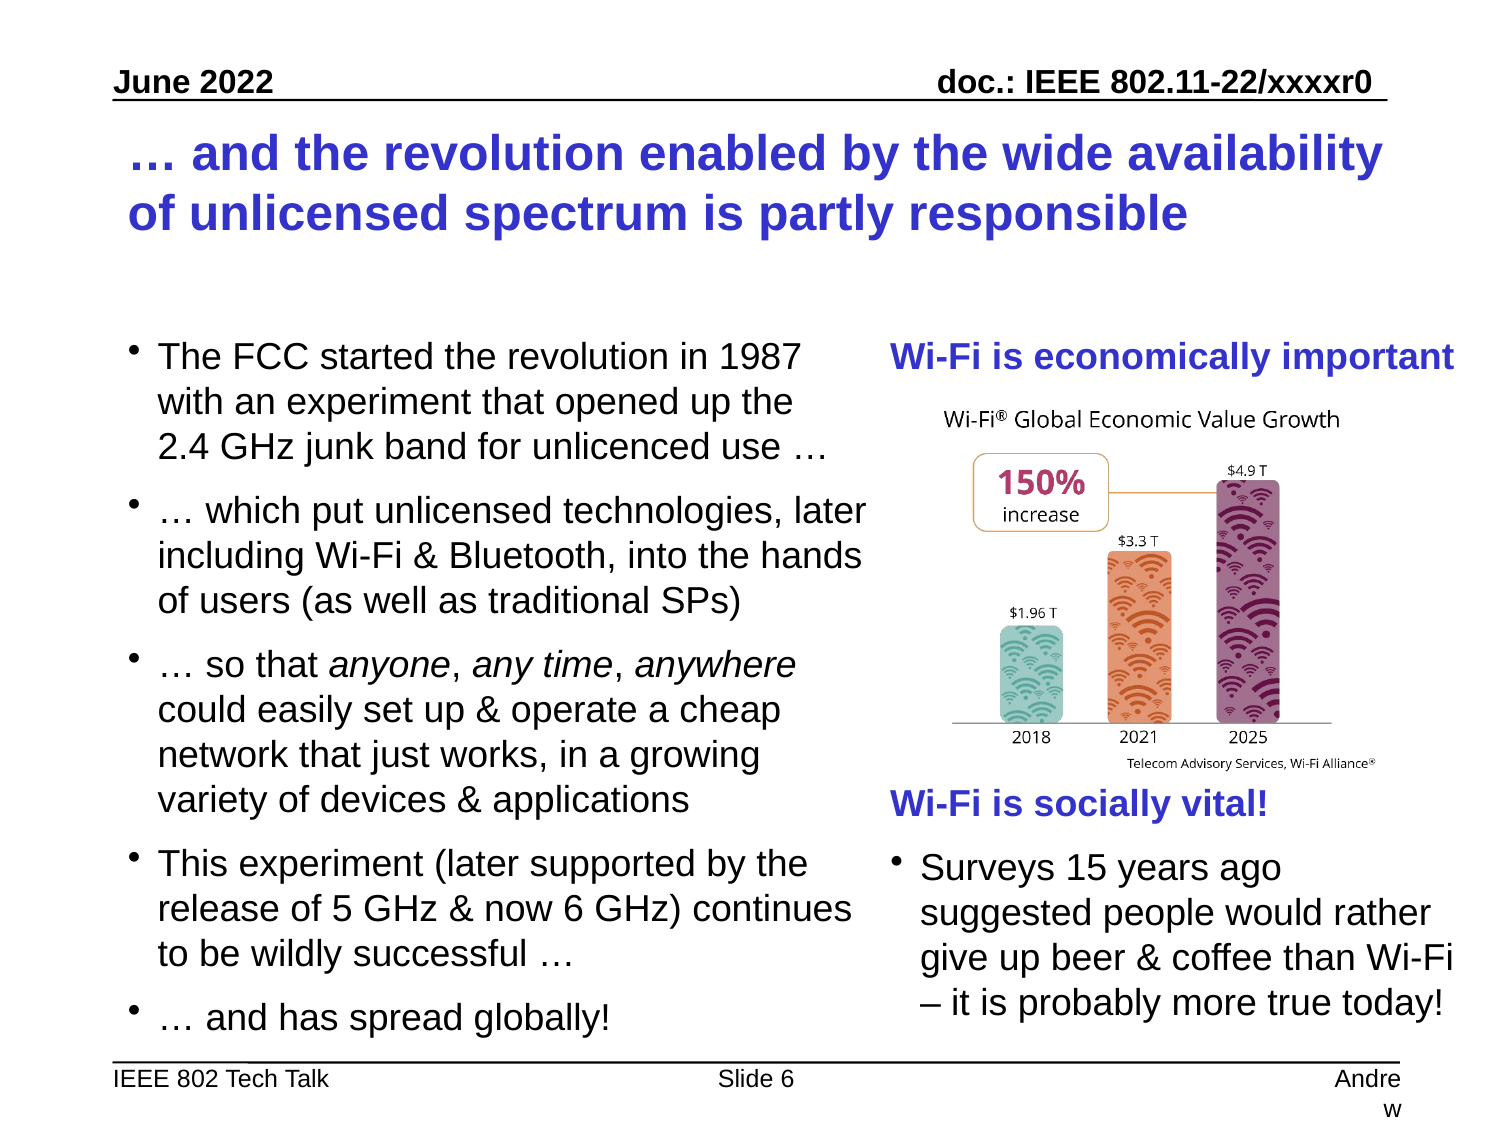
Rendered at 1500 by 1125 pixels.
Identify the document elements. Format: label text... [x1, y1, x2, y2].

picture [928, 399, 1388, 776]
slide_number Slide 6 [709, 1061, 803, 1093]
list The FCC started the revolution in 1987 with an experiment that opened up the 2.4 GHz junk band for unlicenced use … … which put unlicensed technologies, later including Wi-Fi & Bluetooth, into the hands of users (as well as traditional SPs) … so that anyone, any time, anywhere could easily set up & operate a cheap network that just works, in a growing variety of devices & applications This experiment (later supported by the release of 5 GHz & now 6 GHz) continues to be wildly successful … … and has spread globally! [112, 324, 875, 1000]
footer Andrew Myles, Cisco [1320, 1061, 1402, 1093]
title … and the revolution enabled by the wide availability of unlicensed spectrum is partly responsible [112, 112, 1402, 288]
list Wi-Fi is economically important Wi-Fi is socially vital! Surveys 15 years ago suggested people would rather give up beer & coffee than Wi-Fi – it is probably more true today! [875, 324, 1475, 1000]
